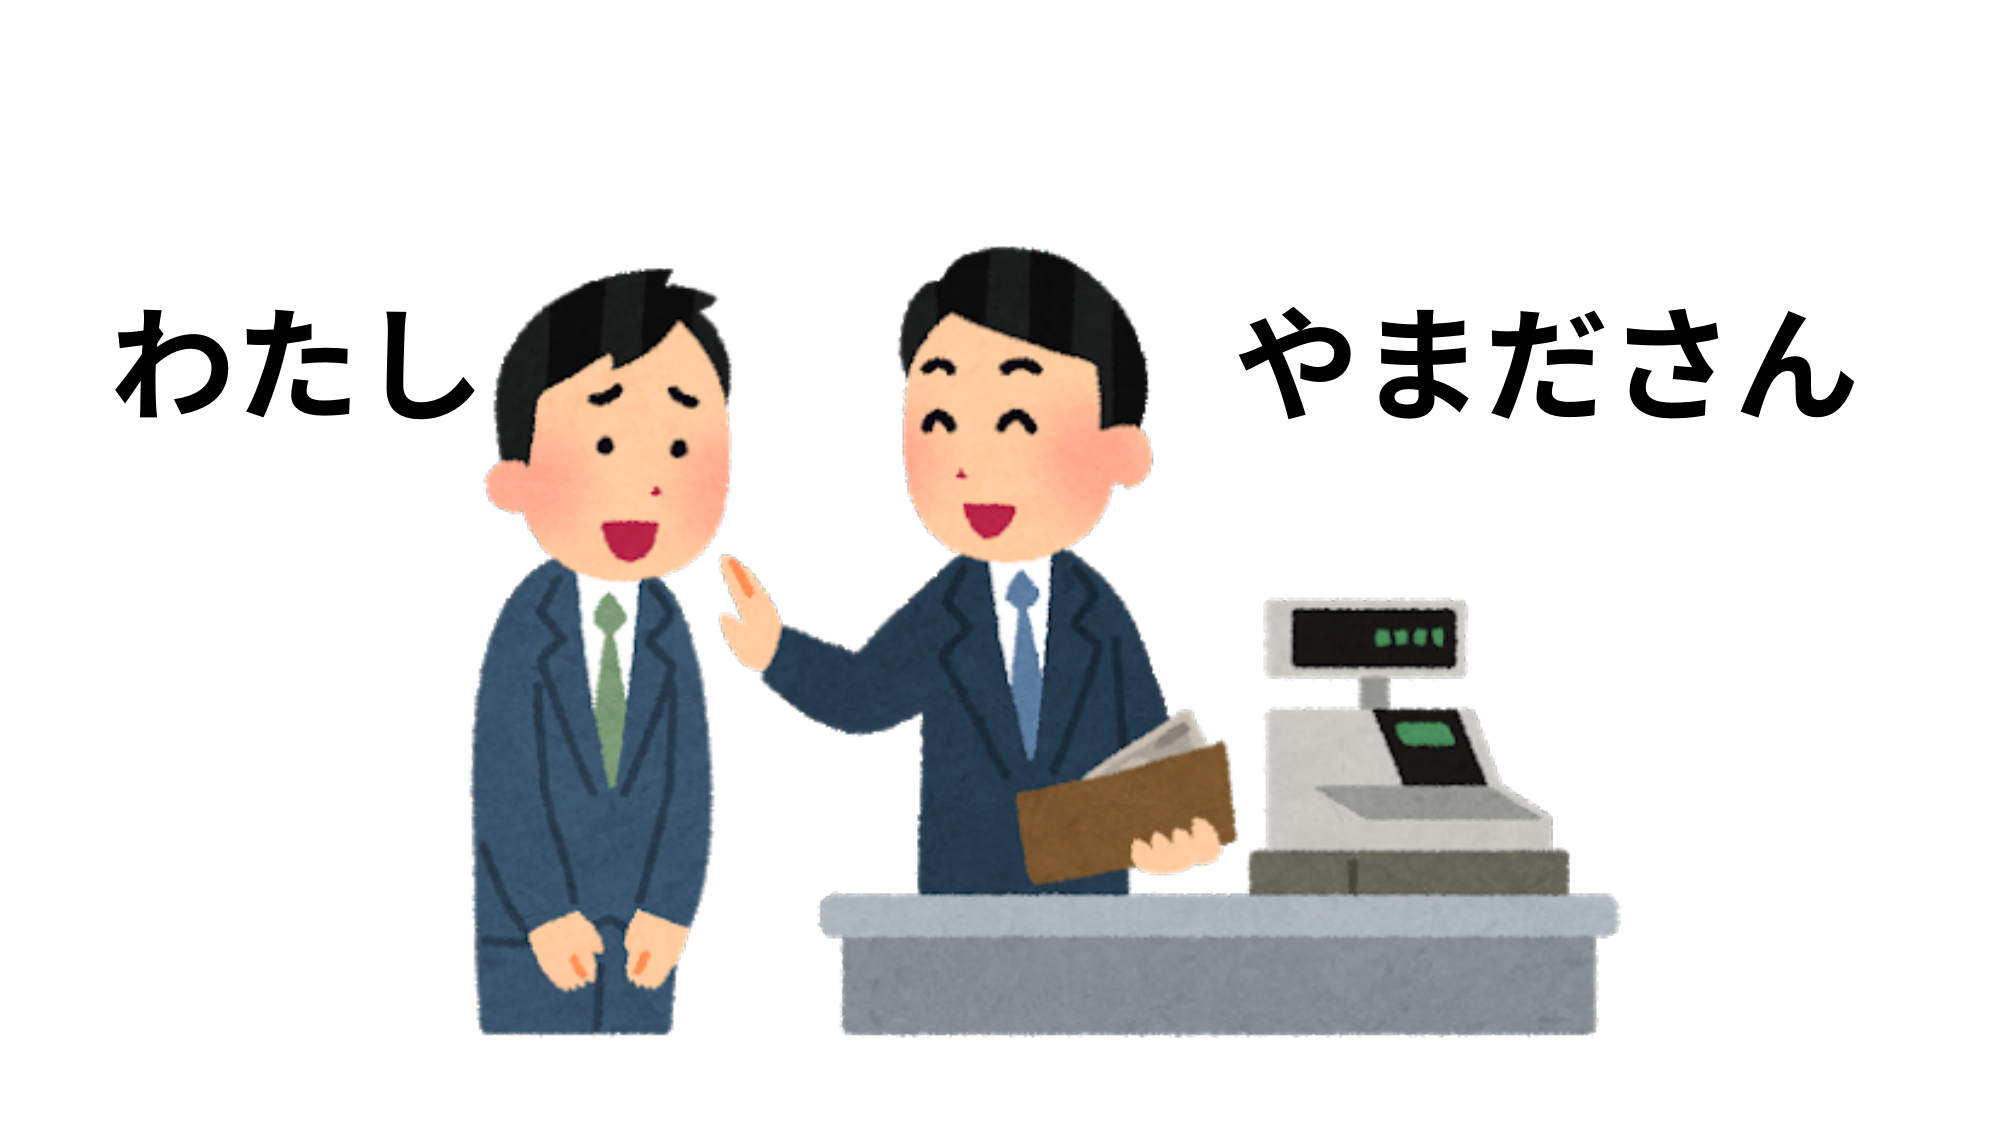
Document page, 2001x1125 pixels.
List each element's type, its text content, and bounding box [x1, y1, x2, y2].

text_box わたし [95, 279, 434, 444]
picture [434, 175, 1645, 1125]
text_box やまださん [1645, 279, 2000, 444]
